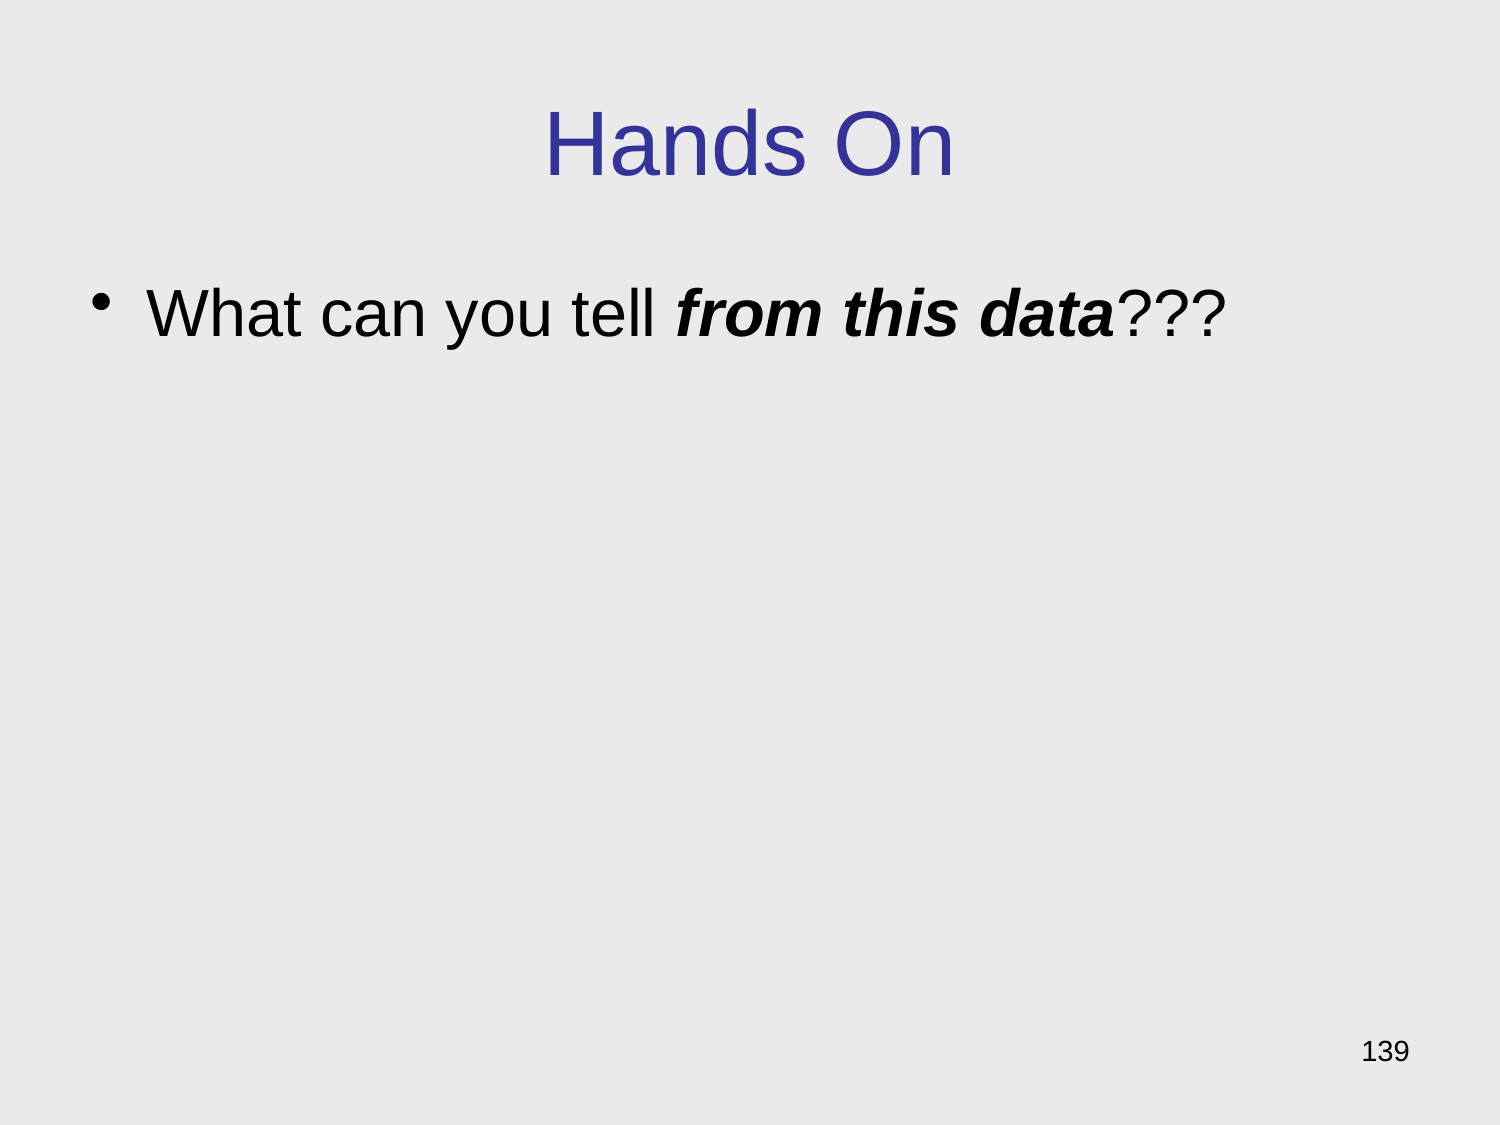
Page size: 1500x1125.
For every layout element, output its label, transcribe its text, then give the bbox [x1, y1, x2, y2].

list What can you tell from this data??? [75, 262, 1425, 1005]
slide_number 139 [1074, 1024, 1425, 1103]
title Hands On [75, 45, 1425, 233]
